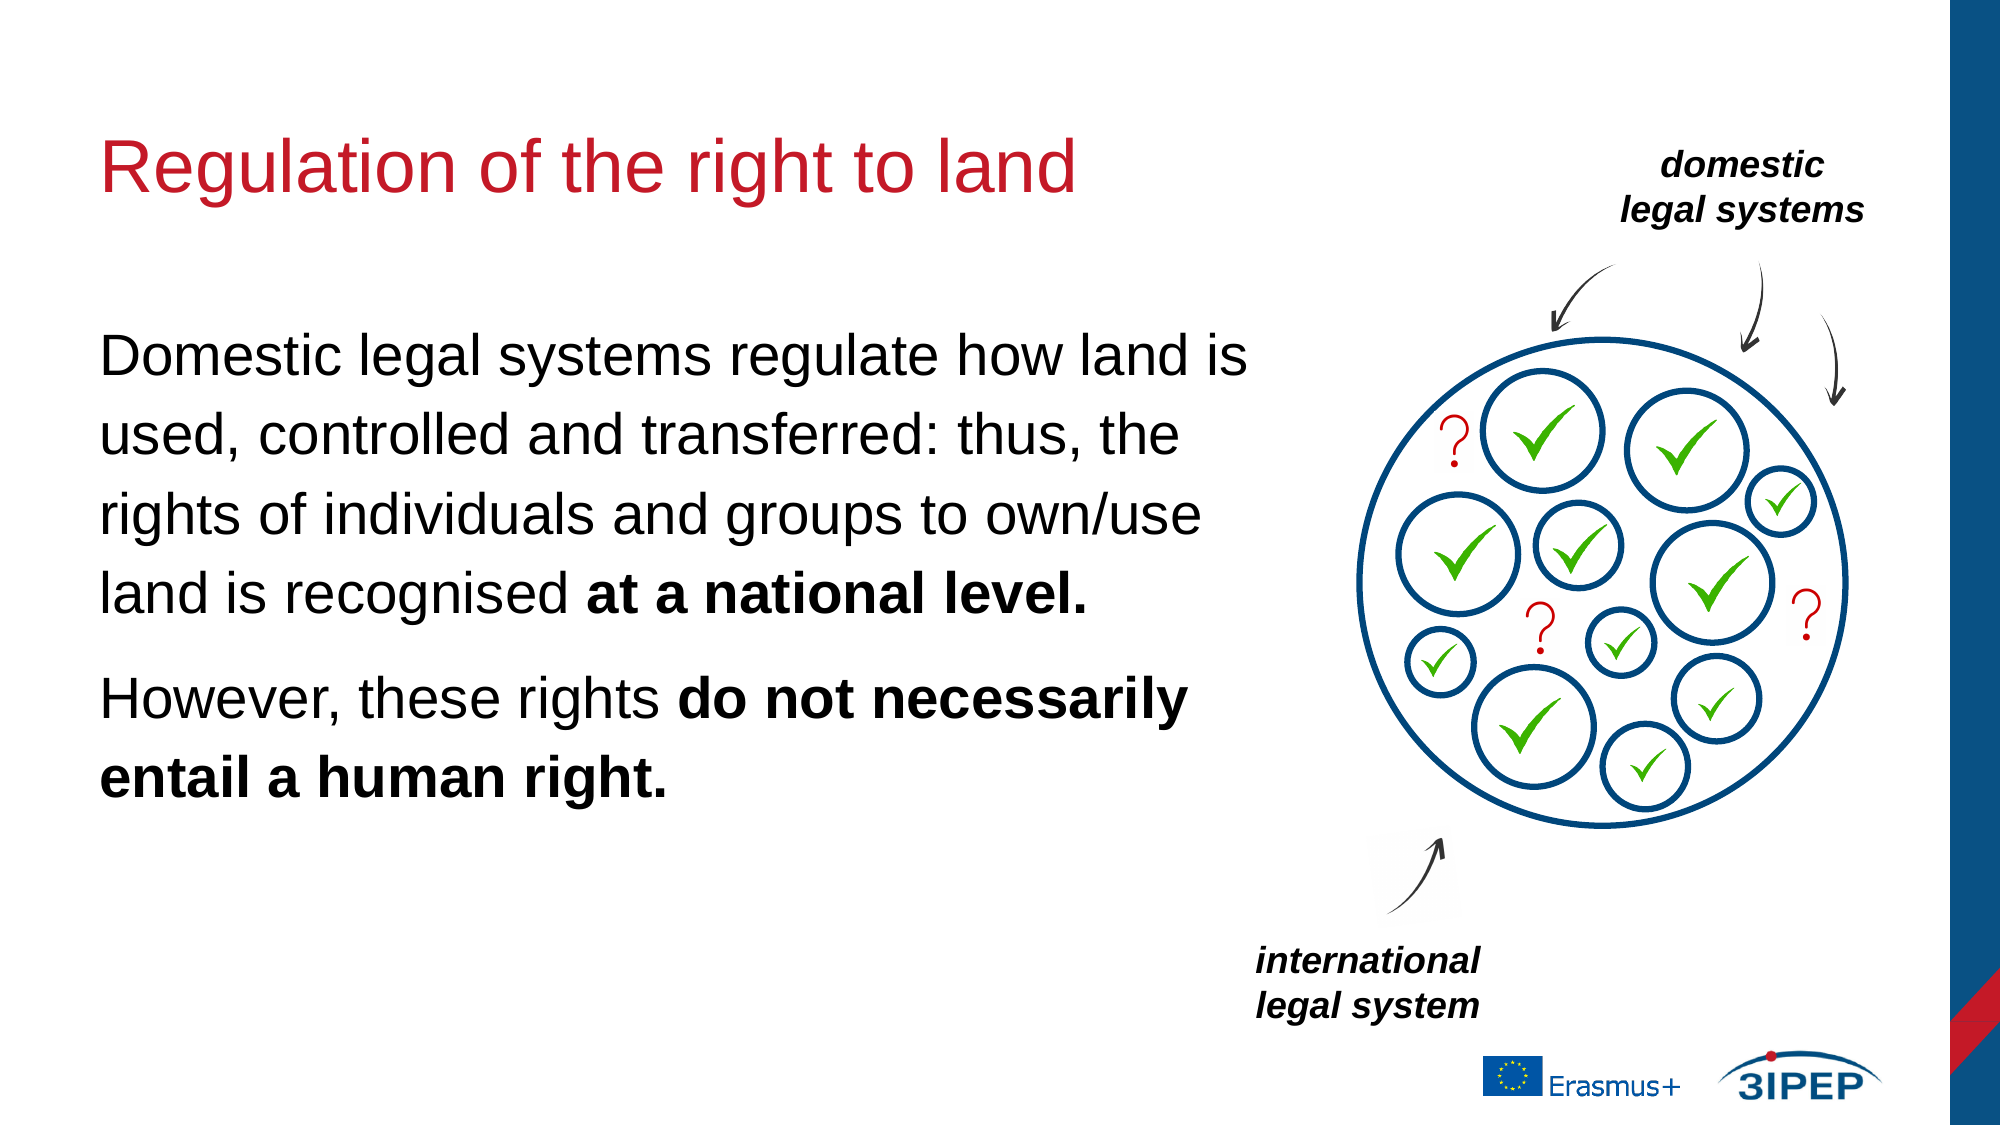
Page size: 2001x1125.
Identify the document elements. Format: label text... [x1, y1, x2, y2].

text_box [1625, 389, 1748, 512]
text_box [1549, 501, 1608, 513]
picture [1419, 512, 1507, 596]
picture [1434, 411, 1474, 473]
picture [1689, 680, 1741, 730]
picture [1538, 252, 1630, 343]
text_box [1759, 467, 1803, 475]
picture [1715, 1039, 1893, 1107]
title Regulation of the right to land [84, 59, 1810, 278]
text_box [1596, 608, 1646, 619]
text_box [1416, 638, 1475, 697]
text_box [1599, 669, 1643, 677]
text_box [1746, 478, 1806, 536]
text_box [1587, 620, 1595, 665]
picture [1367, 826, 1461, 928]
text_box domestic legal systems [1600, 132, 1885, 238]
list Domestic legal systems regulate how land is used, controlled and transferred: thus, the rights of individuals and groups to own/use land is recognised at a national level. However, these rights do not necessarily entail a human right. [84, 299, 1329, 1066]
picture [1621, 741, 1673, 791]
text_box [1651, 521, 1759, 644]
picture [1412, 636, 1465, 686]
picture [1595, 619, 1647, 669]
text_box international legal system [1237, 928, 1499, 1034]
picture [1539, 513, 1617, 587]
picture [1641, 407, 1728, 490]
text_box [1808, 480, 1816, 523]
picture [1520, 598, 1560, 660]
text_box [1507, 517, 1520, 591]
picture [1484, 685, 1572, 769]
picture [1673, 543, 1760, 627]
text_box [1534, 526, 1539, 565]
text_box [1601, 722, 1690, 811]
picture [1690, 246, 1887, 420]
picture [1756, 475, 1808, 525]
text_box [1501, 476, 1584, 492]
text_box [1672, 654, 1761, 743]
text_box [1489, 666, 1595, 788]
picture [1786, 585, 1827, 647]
picture [1498, 392, 1586, 476]
text_box [1473, 692, 1484, 762]
text_box [1647, 620, 1656, 666]
text_box [1358, 340, 1847, 827]
text_box [1406, 643, 1412, 681]
picture [1471, 1044, 1691, 1107]
text_box [1418, 627, 1463, 636]
text_box [1481, 370, 1604, 474]
text_box [1397, 493, 1503, 616]
text_box [1760, 544, 1774, 621]
text_box [1617, 524, 1623, 567]
